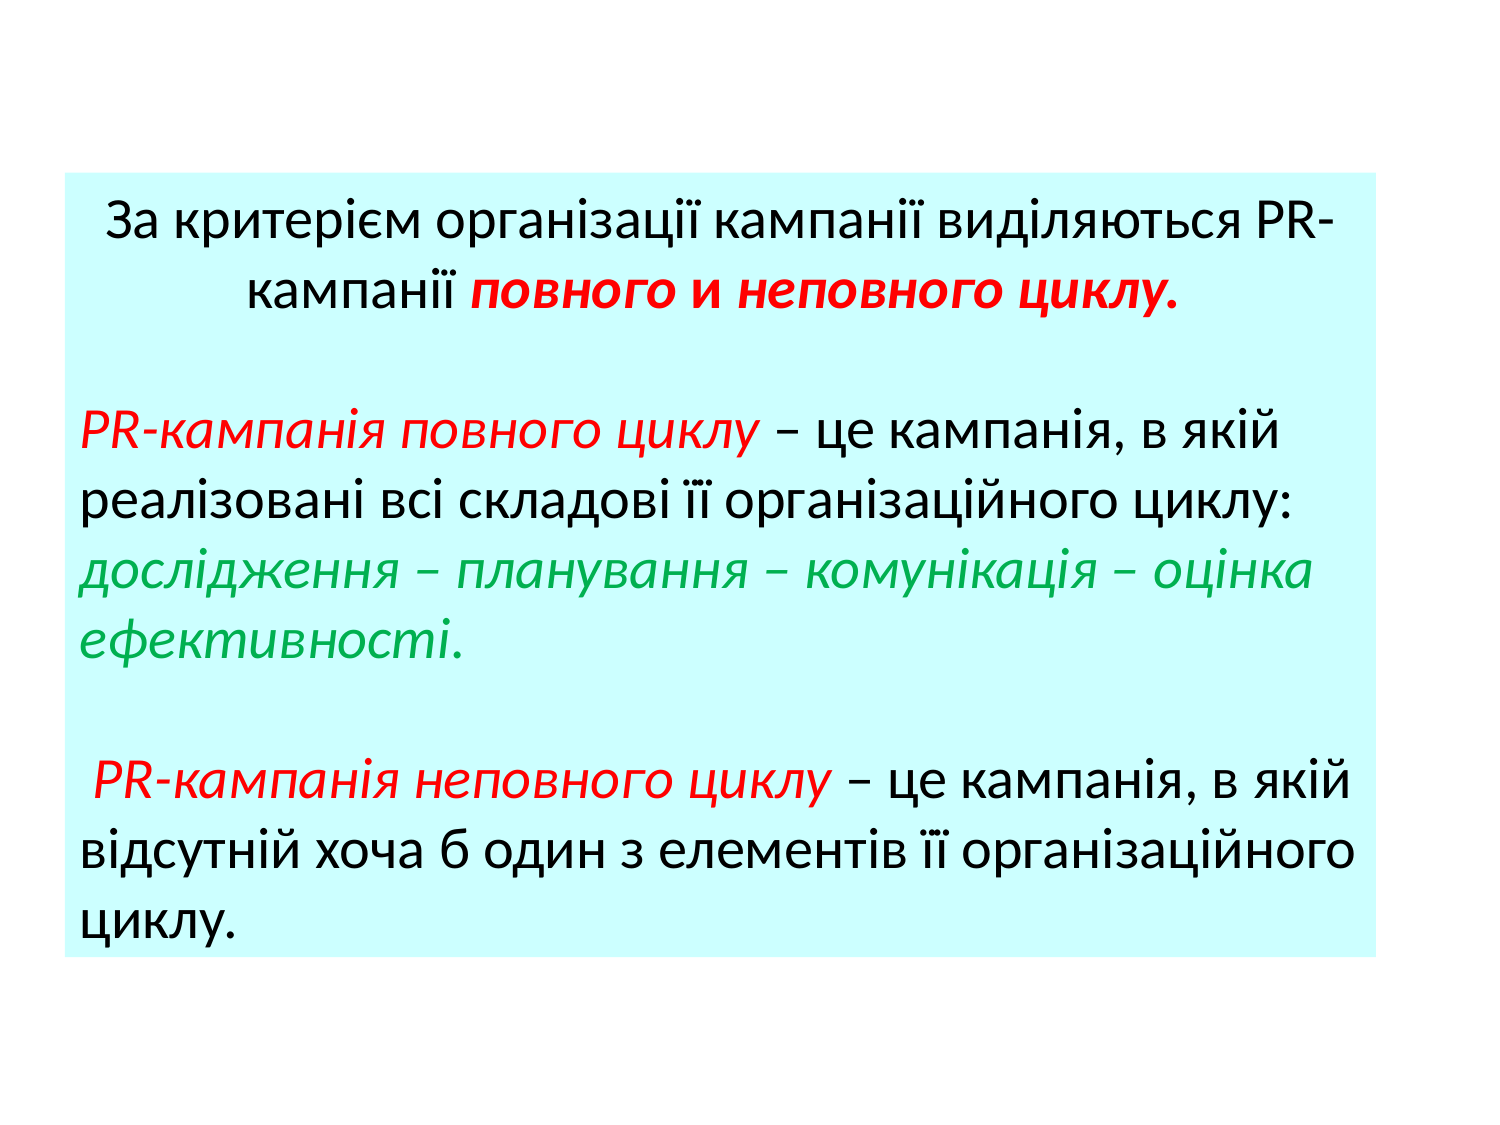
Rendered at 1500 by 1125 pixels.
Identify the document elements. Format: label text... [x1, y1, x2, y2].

text_box За критерієм організації кампанії виділяються PR-кампанії повного и неповного циклу. PR-кампанія повного циклу – це кампанія, в якій реалізовані всі складові її організаційного циклу: дослідження – планування – комунікація – оцінка ефективності. PR-кампанія неповного циклу – це кампанія, в якій відсутній хоча б один з елементів її організаційного циклу. [64, 172, 1376, 958]
